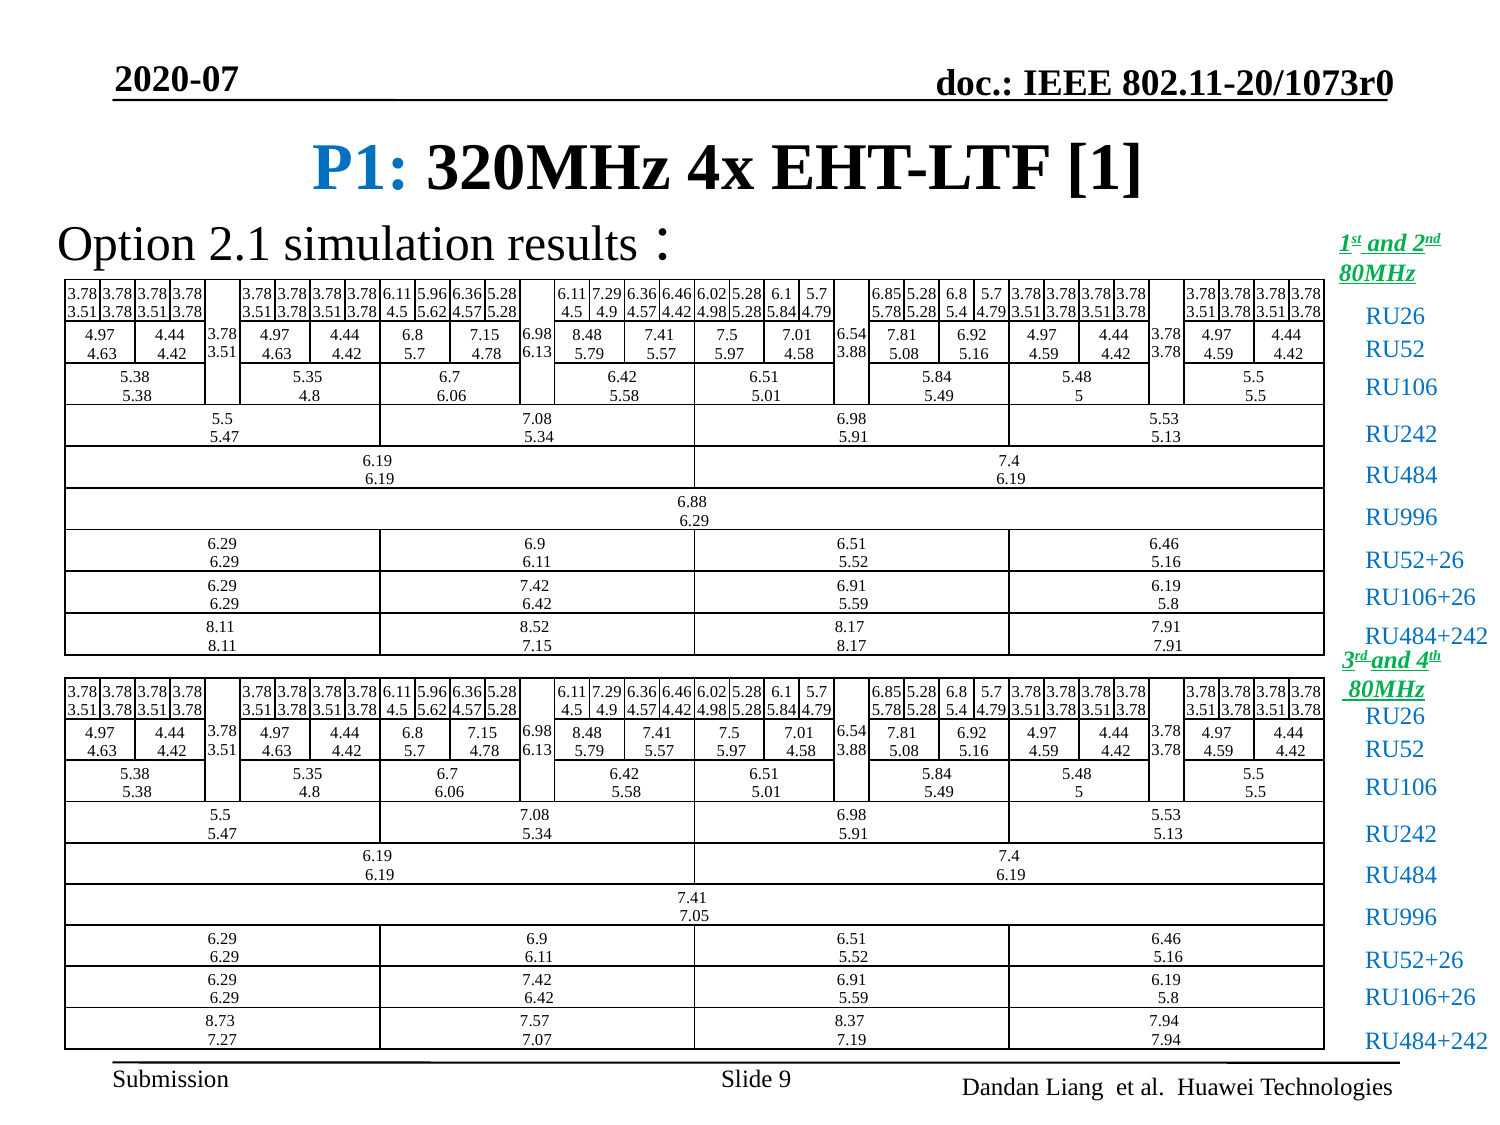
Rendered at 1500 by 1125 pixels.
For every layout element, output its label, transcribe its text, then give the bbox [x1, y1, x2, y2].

table_cell 6.98 5.91 [695, 802, 1008, 842]
title P1: 320MHz 4x EHT-LTF [1] [99, 75, 1375, 251]
table_cell 4.44 4.42 [1080, 720, 1148, 759]
table_cell 7.08 5.34 [381, 802, 694, 842]
table_cell 5.35 4.8 [241, 761, 379, 801]
table_header 6.11 4.5 [555, 280, 589, 320]
table_header 5.28 5.28 [486, 280, 519, 320]
table_cell 6.46 5.16 [1010, 530, 1323, 570]
table_cell 4.44 4.42 [136, 322, 204, 362]
table_header 3.78 3.78 [1045, 679, 1078, 718]
table_header 7.29 4.9 [590, 679, 624, 718]
table_cell 6.46 5.16 [1010, 926, 1323, 965]
table_header 3.78 3.78 [1150, 280, 1183, 404]
table_cell 5.35 4.8 [241, 364, 379, 404]
table_header 3.78 3.51 [206, 679, 239, 801]
table_header 3.78 3.78 [1045, 280, 1078, 320]
table_header 3.78 3.78 [171, 679, 204, 718]
table_cell 8.11 8.11 [66, 614, 379, 654]
table_header 3.78 3.78 [1220, 679, 1253, 718]
table_cell 4.97 4.59 [1010, 322, 1078, 362]
table_header 6.46 4.42 [660, 679, 694, 718]
table_header 3.78 3.78 [1290, 679, 1323, 718]
table_cell 6.7 6.06 [381, 364, 519, 404]
text_box RU996 [1350, 492, 1476, 536]
table_header 6.02 4.98 [695, 679, 729, 718]
table_header 6.8 5.4 [940, 280, 973, 320]
table_header 3.78 3.51 [311, 280, 344, 320]
table_cell 8.48 5.79 [555, 720, 624, 759]
table_cell 7.15 4.78 [451, 720, 519, 759]
table_cell 4.97 4.63 [66, 322, 134, 362]
table_cell 6.29 6.29 [66, 926, 379, 965]
table_header 3.78 3.78 [171, 280, 204, 320]
table_header 3.78 3.51 [1185, 679, 1218, 718]
table_cell 4.97 4.59 [1010, 720, 1078, 759]
text_box RU484 [1350, 850, 1476, 892]
table_cell 5.5 5.5 [1185, 761, 1323, 801]
table_header 3.78 3.51 [66, 679, 99, 718]
table_cell 7.4 6.19 [695, 844, 1323, 883]
table_cell 7.41 7.05 [66, 885, 1323, 924]
table_cell 7.42 6.42 [381, 967, 694, 1007]
table_header 6.02 4.98 [695, 280, 729, 320]
table_cell 5.48 5 [1010, 364, 1148, 404]
table_header 3.78 3.78 [276, 679, 309, 718]
table_header 6.46 4.42 [660, 280, 694, 320]
table_header 6.98 6.13 [521, 280, 554, 404]
table_header 3.78 3.51 [1080, 679, 1113, 718]
table_cell 7.08 5.34 [381, 405, 694, 445]
table_cell 6.8 5.7 [381, 720, 449, 759]
text_box 3rd and 4th 80MHz [1327, 635, 1500, 711]
slide_number Slide 9 [712, 1061, 800, 1123]
table_header 5.28 5.28 [905, 679, 938, 718]
table_cell 5.5 5.5 [1185, 364, 1323, 404]
table_cell 4.97 4.63 [241, 322, 309, 362]
table_cell 6.42 5.58 [555, 761, 694, 801]
table_header 6.85 5.78 [870, 280, 903, 320]
table_header 5.7 4.79 [975, 280, 1008, 320]
table_cell 6.42 5.58 [555, 364, 694, 404]
text_box RU242 [1350, 409, 1476, 450]
table_cell 4.44 4.42 [1255, 720, 1323, 759]
table_cell 7.91 7.91 [1010, 614, 1323, 654]
table_cell 7.15 4.78 [451, 322, 519, 362]
table_cell 7.94 7.94 [1010, 1008, 1323, 1048]
table_header 3.78 3.51 [1255, 280, 1288, 320]
text_box RU484+242 [1350, 611, 1500, 635]
table_header 3.78 3.51 [1080, 280, 1113, 320]
table_cell 6.29 6.29 [66, 530, 379, 570]
table_header 6.36 4.57 [451, 280, 484, 320]
table_cell 5.38 5.38 [66, 761, 204, 801]
table_cell 4.97 4.63 [66, 720, 134, 759]
table_header 3.78 3.78 [1290, 280, 1323, 320]
table_cell 6.51 5.01 [695, 364, 833, 404]
table_cell 8.52 7.15 [381, 614, 694, 654]
table_header 5.28 5.28 [730, 679, 763, 718]
text_box RU52+26 [1350, 536, 1500, 573]
table_cell 7.5 5.97 [695, 322, 763, 362]
table_cell 4.44 4.42 [311, 322, 379, 362]
table_header 6.36 4.57 [625, 280, 659, 320]
table_cell 8.17 8.17 [695, 614, 1008, 654]
text_box RU484+242 [1350, 1017, 1500, 1062]
table_header 6.54 3.88 [835, 679, 868, 801]
table_header 5.96 5.62 [416, 280, 449, 320]
table_header 5.7 4.79 [800, 280, 833, 320]
text_box RU484 [1350, 450, 1476, 492]
table_cell 6.91 5.59 [695, 572, 1008, 612]
table_header 7.29 4.9 [590, 280, 624, 320]
table_header 6.36 4.57 [625, 679, 659, 718]
table_header 5.7 4.79 [975, 679, 1008, 718]
table_cell 5.53 5.13 [1010, 405, 1323, 445]
table_cell 4.44 4.42 [1255, 322, 1323, 362]
table_cell 4.97 4.63 [241, 720, 309, 759]
table_cell 7.41 5.57 [625, 720, 694, 759]
text_box RU996 [1350, 892, 1476, 936]
table_cell 5.5 5.47 [66, 802, 379, 842]
table_cell 5.48 5 [1010, 761, 1148, 801]
table_header 3.78 3.78 [101, 280, 134, 320]
text_box RU26 [1350, 294, 1476, 324]
table_cell 7.41 5.57 [625, 322, 694, 362]
table_header 3.78 3.51 [1010, 679, 1043, 718]
text_box RU106+26 [1350, 573, 1500, 611]
table_cell 6.92 5.16 [940, 322, 1008, 362]
slide_number 2020-07 [114, 54, 423, 100]
text_box RU242 [1350, 809, 1476, 850]
table_header 3.78 3.51 [241, 280, 274, 320]
table_header 3.78 3.78 [1115, 280, 1148, 320]
text_box Option 2.1 simulation results： [42, 202, 805, 298]
table_cell 6.51 5.52 [695, 530, 1008, 570]
table_cell 6.19 5.8 [1010, 967, 1323, 1007]
table_cell 6.19 6.19 [66, 447, 694, 487]
table_header 5.28 5.28 [905, 280, 938, 320]
table_header 6.54 3.88 [835, 280, 868, 404]
table_header 3.78 3.78 [101, 679, 134, 718]
table_header 3.78 3.78 [346, 280, 379, 320]
table_cell 8.48 5.79 [555, 322, 624, 362]
table_cell 6.9 6.11 [381, 530, 694, 570]
table_cell 6.7 6.06 [381, 761, 519, 801]
text_box RU26 [1350, 711, 1476, 724]
table_cell 6.51 5.01 [695, 761, 833, 801]
table_header 3.78 3.51 [1185, 280, 1218, 320]
table_cell 7.5 5.97 [695, 720, 763, 759]
table_header 3.78 3.51 [136, 280, 169, 320]
table_cell 8.37 7.19 [695, 1008, 1008, 1048]
table_header 5.7 4.79 [800, 679, 833, 718]
table_cell 5.84 5.49 [870, 364, 1008, 404]
table_cell 6.29 6.29 [66, 967, 379, 1007]
table_cell 7.57 7.07 [381, 1008, 694, 1048]
table_header 3.78 3.51 [206, 280, 239, 404]
table_cell 4.44 4.42 [311, 720, 379, 759]
table_header 3.78 3.51 [1255, 679, 1288, 718]
table_cell 5.38 5.38 [66, 364, 204, 404]
table_cell 8.73 7.27 [66, 1008, 379, 1048]
text_box RU106 [1350, 763, 1476, 808]
table_header 6.11 4.5 [555, 679, 589, 718]
table_header 6.1 5.84 [765, 280, 798, 320]
table_cell 6.8 5.7 [381, 322, 449, 362]
table_header 3.78 3.51 [136, 679, 169, 718]
table_cell 6.9 6.11 [381, 926, 694, 965]
table_header 3.78 3.51 [1010, 280, 1043, 320]
table_header 5.28 5.28 [486, 679, 519, 718]
table_cell 6.91 5.59 [695, 967, 1008, 1007]
table_header 3.78 3.51 [66, 280, 99, 320]
table_cell 6.92 5.16 [940, 720, 1008, 759]
text_box 1st and 2nd 80MHz [1324, 218, 1500, 294]
table_cell 6.19 6.19 [66, 844, 694, 883]
table_header 3.78 3.78 [1115, 679, 1148, 718]
text_box RU52 [1350, 324, 1476, 363]
table_header 6.98 6.13 [521, 679, 554, 801]
table_cell 6.88 6.29 [66, 489, 1323, 529]
table_header 6.11 4.5 [381, 679, 414, 718]
table_cell 7.81 5.08 [870, 720, 938, 759]
table_cell 5.84 5.49 [870, 761, 1008, 801]
table_header 3.78 3.78 [1150, 679, 1183, 801]
text_box RU106 [1350, 363, 1476, 408]
table_cell 6.98 5.91 [695, 405, 1008, 445]
text_box RU52+26 [1350, 936, 1500, 972]
table_cell 7.4 6.19 [695, 447, 1323, 487]
table_header 6.1 5.84 [765, 679, 798, 718]
table_cell 4.44 4.42 [136, 720, 204, 759]
table_cell 5.5 5.47 [66, 405, 379, 445]
table_cell 4.97 4.59 [1185, 720, 1253, 759]
text_box RU106+26 [1350, 972, 1500, 1017]
table_header 6.85 5.78 [870, 679, 903, 718]
table_header 6.11 4.5 [381, 280, 414, 320]
table_cell 4.97 4.59 [1185, 322, 1253, 362]
table_header 3.78 3.51 [311, 679, 344, 718]
table_cell 7.42 6.42 [381, 572, 694, 612]
table_cell 7.01 4.58 [765, 322, 833, 362]
table_header 6.36 4.57 [451, 679, 484, 718]
text_box RU52 [1350, 724, 1476, 763]
table_header 5.96 5.62 [416, 679, 449, 718]
table_cell 5.53 5.13 [1010, 802, 1323, 842]
table_header 3.78 3.51 [241, 679, 274, 718]
table_cell 6.29 6.29 [66, 572, 379, 612]
table_header 5.28 5.28 [730, 280, 763, 320]
table_header 3.78 3.78 [346, 679, 379, 718]
table_cell 7.81 5.08 [870, 322, 938, 362]
table_header 3.78 3.78 [276, 280, 309, 320]
table_cell 4.44 4.42 [1080, 322, 1148, 362]
table_header 6.8 5.4 [940, 679, 973, 718]
table_cell 6.51 5.52 [695, 926, 1008, 965]
table_cell 6.19 5.8 [1010, 572, 1323, 612]
table_cell 7.01 4.58 [765, 720, 833, 759]
table_header 3.78 3.78 [1220, 280, 1253, 320]
